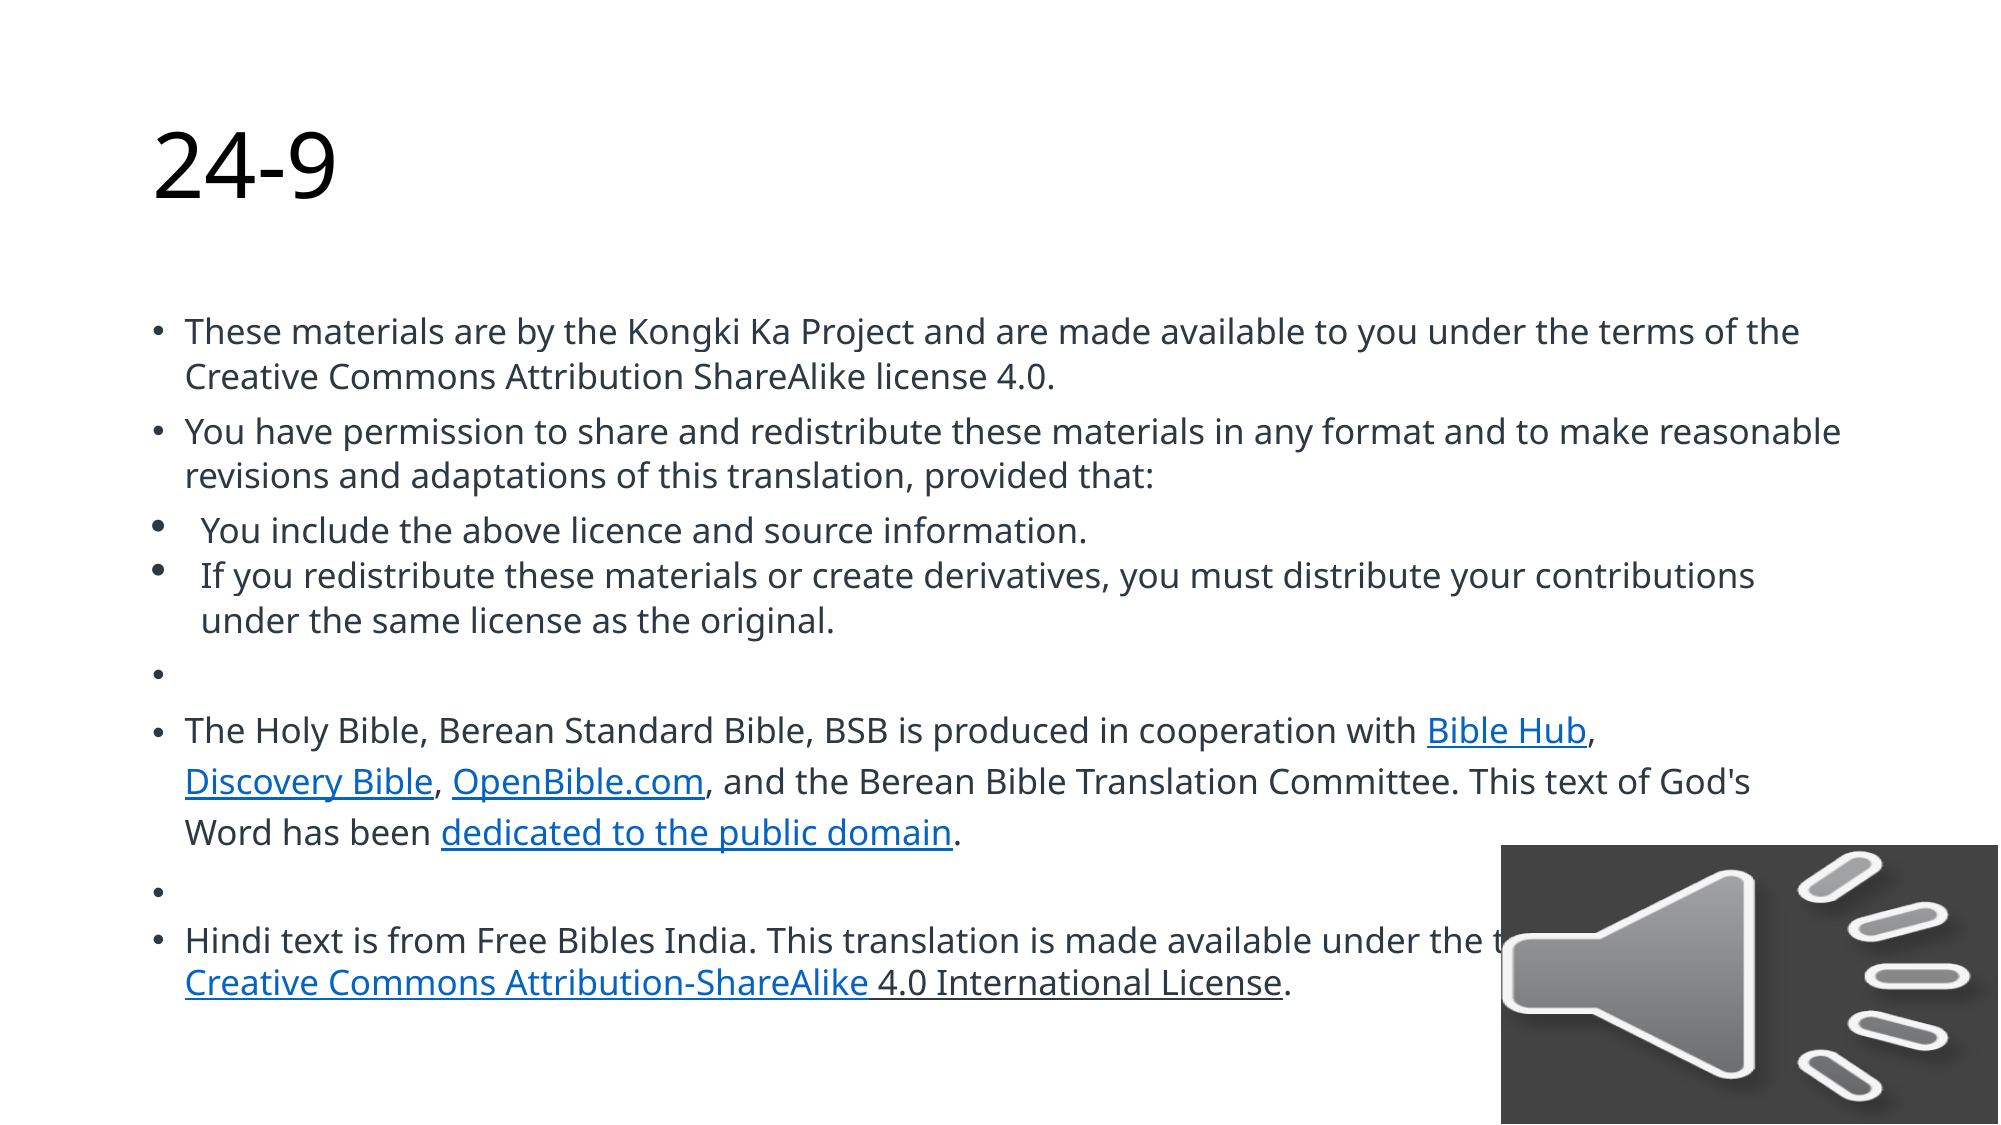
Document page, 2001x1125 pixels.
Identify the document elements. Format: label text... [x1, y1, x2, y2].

list These materials are by the Kongki Ka Project and are made available to you under the terms of the Creative Commons Attribution ShareAlike license 4.0. You have permission to share and redistribute these materials in any format and to make reasonable revisions and adaptations of this translation, provided that: You include the above licence and source information. If you redistribute these materials or create derivatives, you must distribute your contributions under the same license as the original. The Holy Bible, Berean Standard Bible, BSB is produced in cooperation with Bible Hub, Discovery Bible, OpenBible.com, and the Berean Bible Translation Committee. This text of God's Word has been dedicated to the public domain. Hindi text is from Free Bibles India. This translation is made available under the terms of a Creative Commons Attribution-ShareAlike 4.0 International License. [137, 299, 1863, 1014]
title 24-9 [137, 59, 1863, 278]
picture [1500, 843, 2000, 1125]
